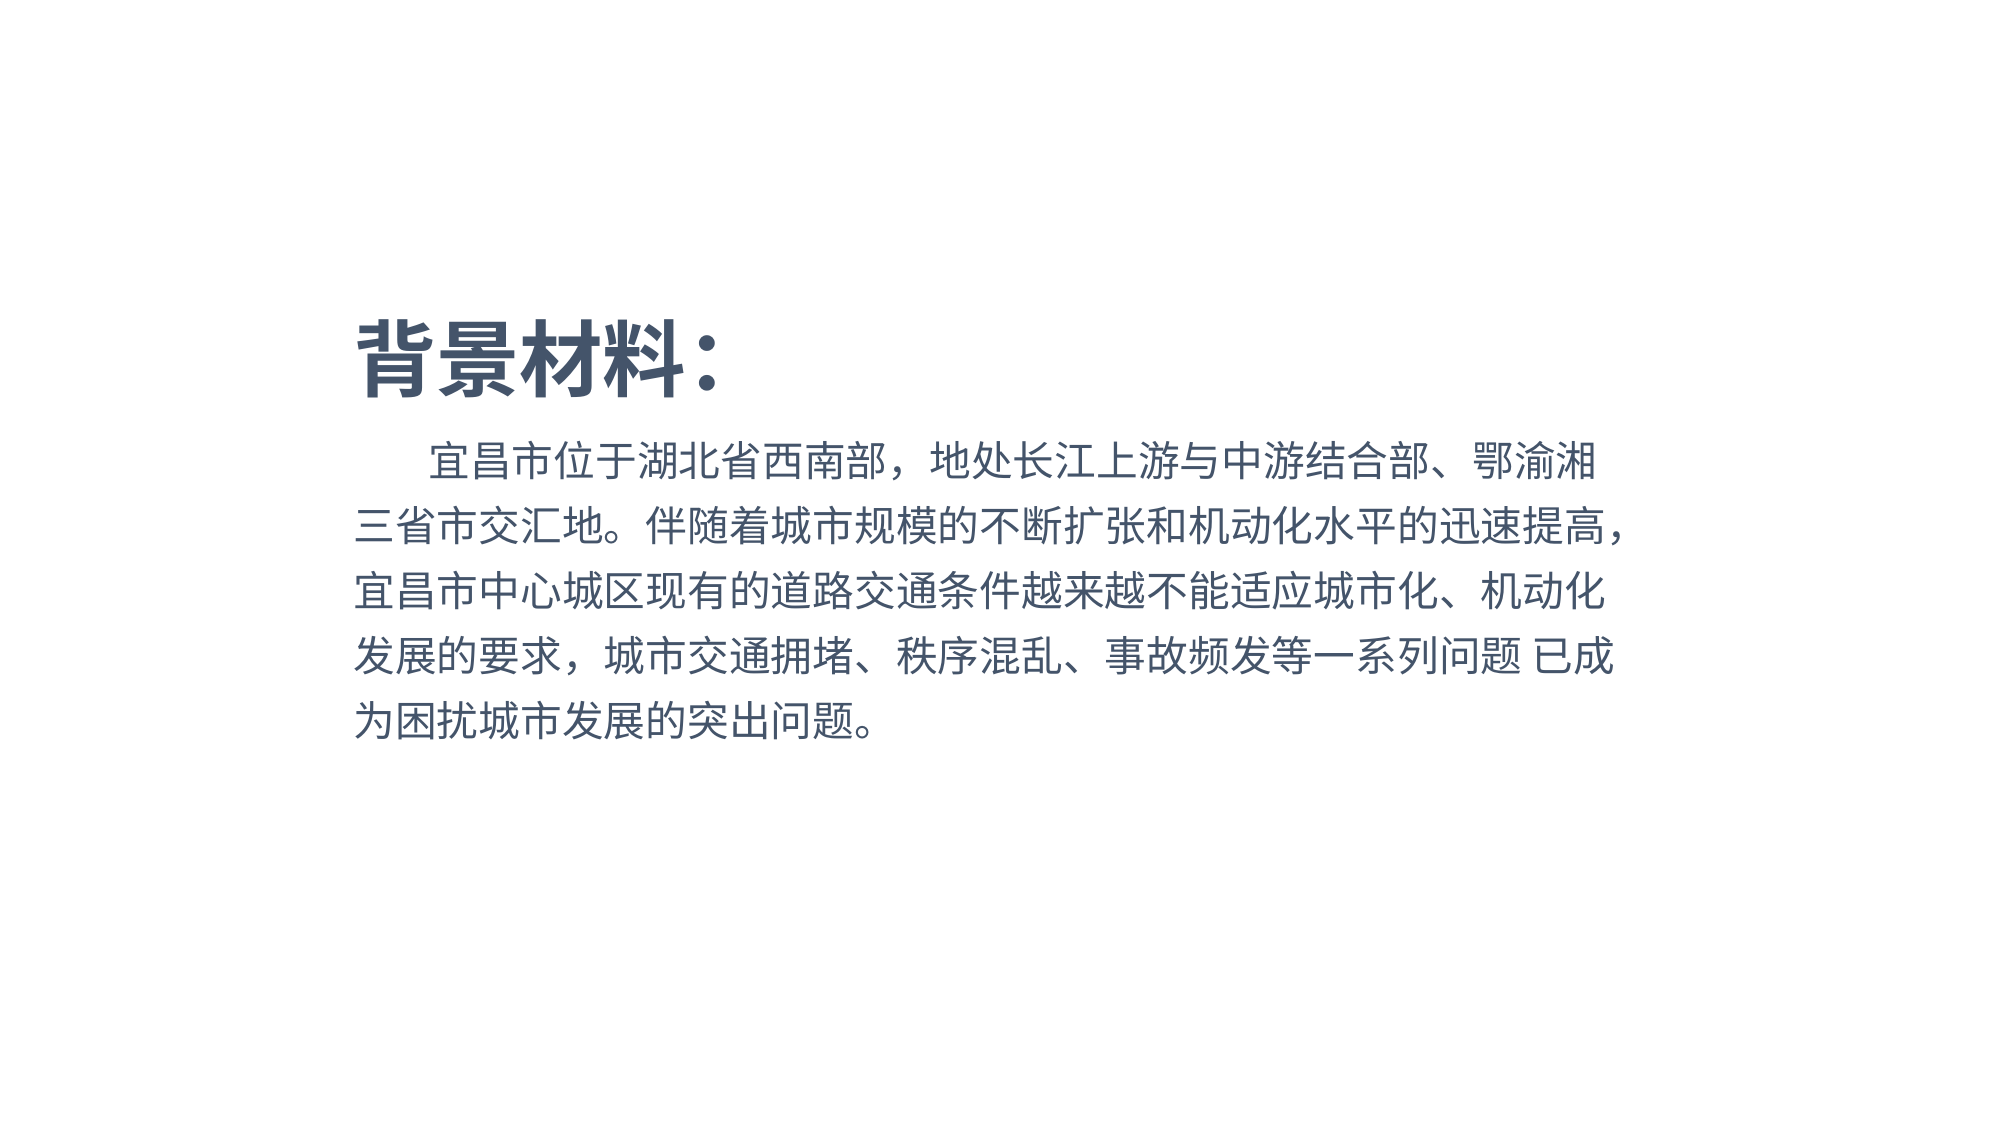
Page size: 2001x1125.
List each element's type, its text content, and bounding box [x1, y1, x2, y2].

text_box 背景材料： 宜昌市位于湖北省西南部，地处长江上游与中游结合部、鄂渝湘三省市交汇地。伴随着城市规模的不断扩张和机动化水平的迅速提高，宜昌市中心城区现有的道路交通条件越来越不能适应城市化、机动化发展的要求，城市交通拥堵、秩序混乱、事故频发等一系列问题 已成为困扰城市发展的突出问题。 [338, 249, 1650, 753]
